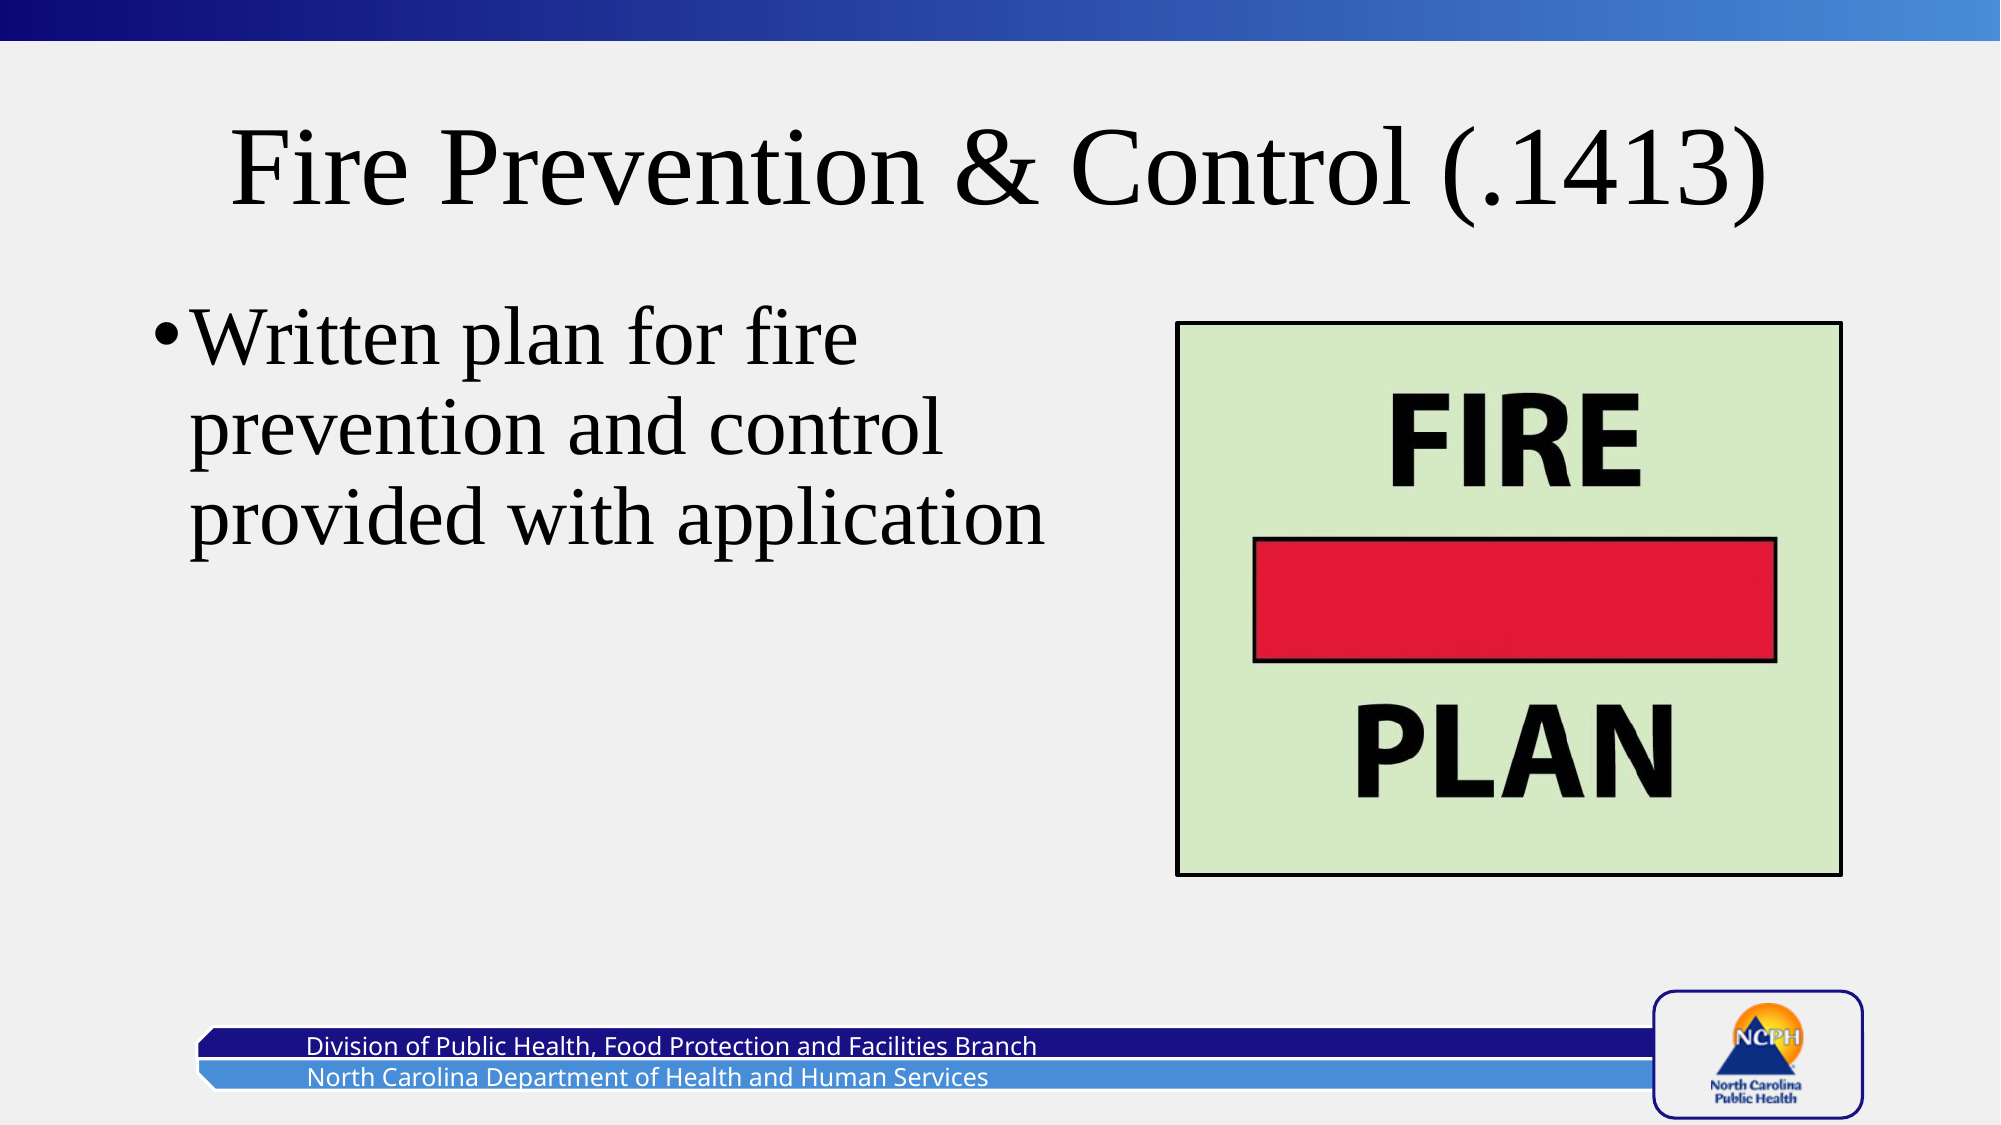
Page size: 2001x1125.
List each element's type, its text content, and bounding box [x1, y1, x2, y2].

picture [1179, 325, 1839, 873]
list Written plan for fire prevention and control provided with application [137, 285, 1158, 999]
picture [1711, 1003, 1805, 1105]
title Fire Prevention & Control (.1413) [137, 59, 1863, 278]
